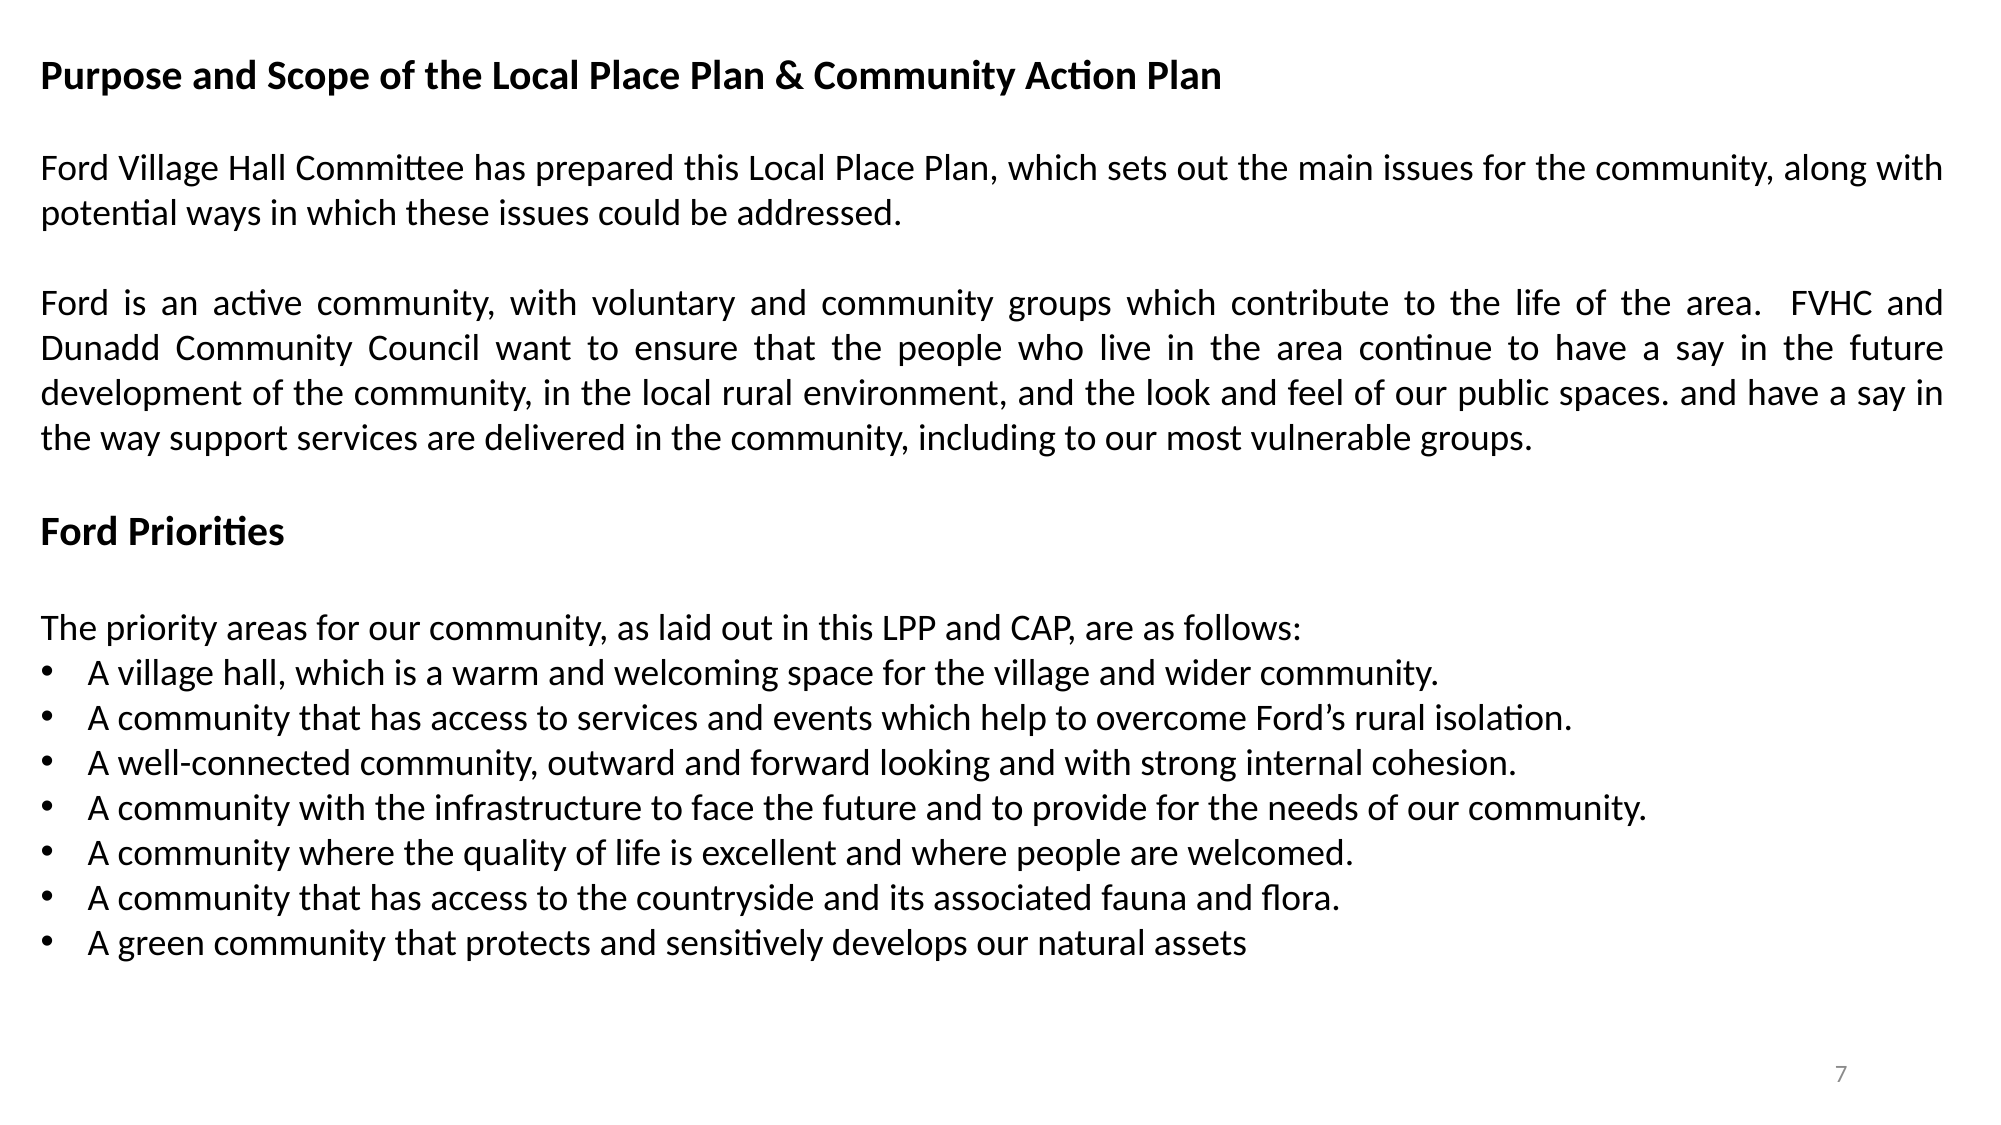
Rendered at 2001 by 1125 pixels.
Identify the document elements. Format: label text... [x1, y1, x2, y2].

slide_number 7 [1412, 1042, 1863, 1103]
text_box Purpose and Scope of the Local Place Plan & Community Action Plan Ford Village Hall Committee has prepared this Local Place Plan, which sets out the main issues for the community, along with potential ways in which these issues could be addressed. Ford is an active community, with voluntary and community groups which contribute to the life of the area. FVHC and Dunadd Community Council want to ensure that the people who live in the area continue to have a say in the future development of the community, in the local rural environment, and the look and feel of our public spaces. and have a say in the way support services are delivered in the community, including to our most vulnerable groups. Ford Priorities The priority areas for our community, as laid out in this LPP and CAP, are as follows: A village hall, which is a warm and welcoming space for the village and wider community. A community that has access to services and events which help to overcome Ford’s rural isolation. A well-connected community, outward and forward looking and with strong internal cohesion. A community with the infrastructure to face the future and to provide for the needs of our community. A community where the quality of life is excellent and where people are welcomed. A community that has access to the countryside and its associated fauna and flora. A green community that protects and sensitively develops our natural assets [25, 40, 1962, 971]
